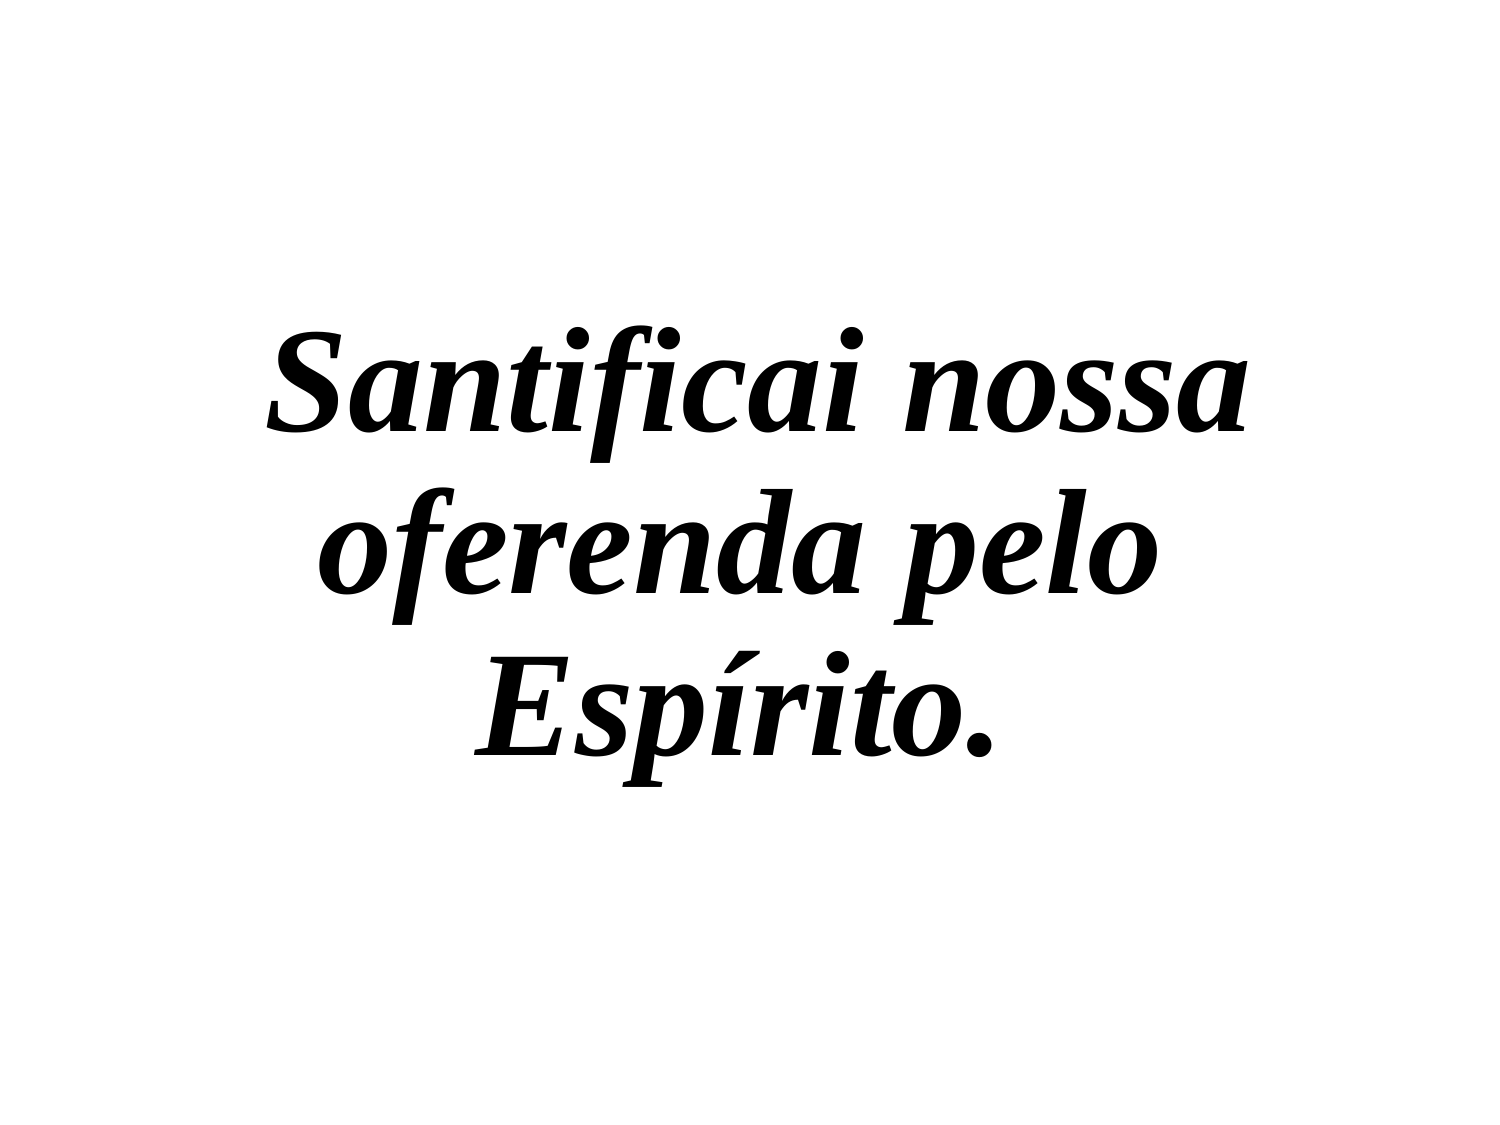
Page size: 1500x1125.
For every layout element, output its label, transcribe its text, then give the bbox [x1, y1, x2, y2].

list Santificai nossa oferenda pelo Espírito. [83, 53, 1397, 1038]
